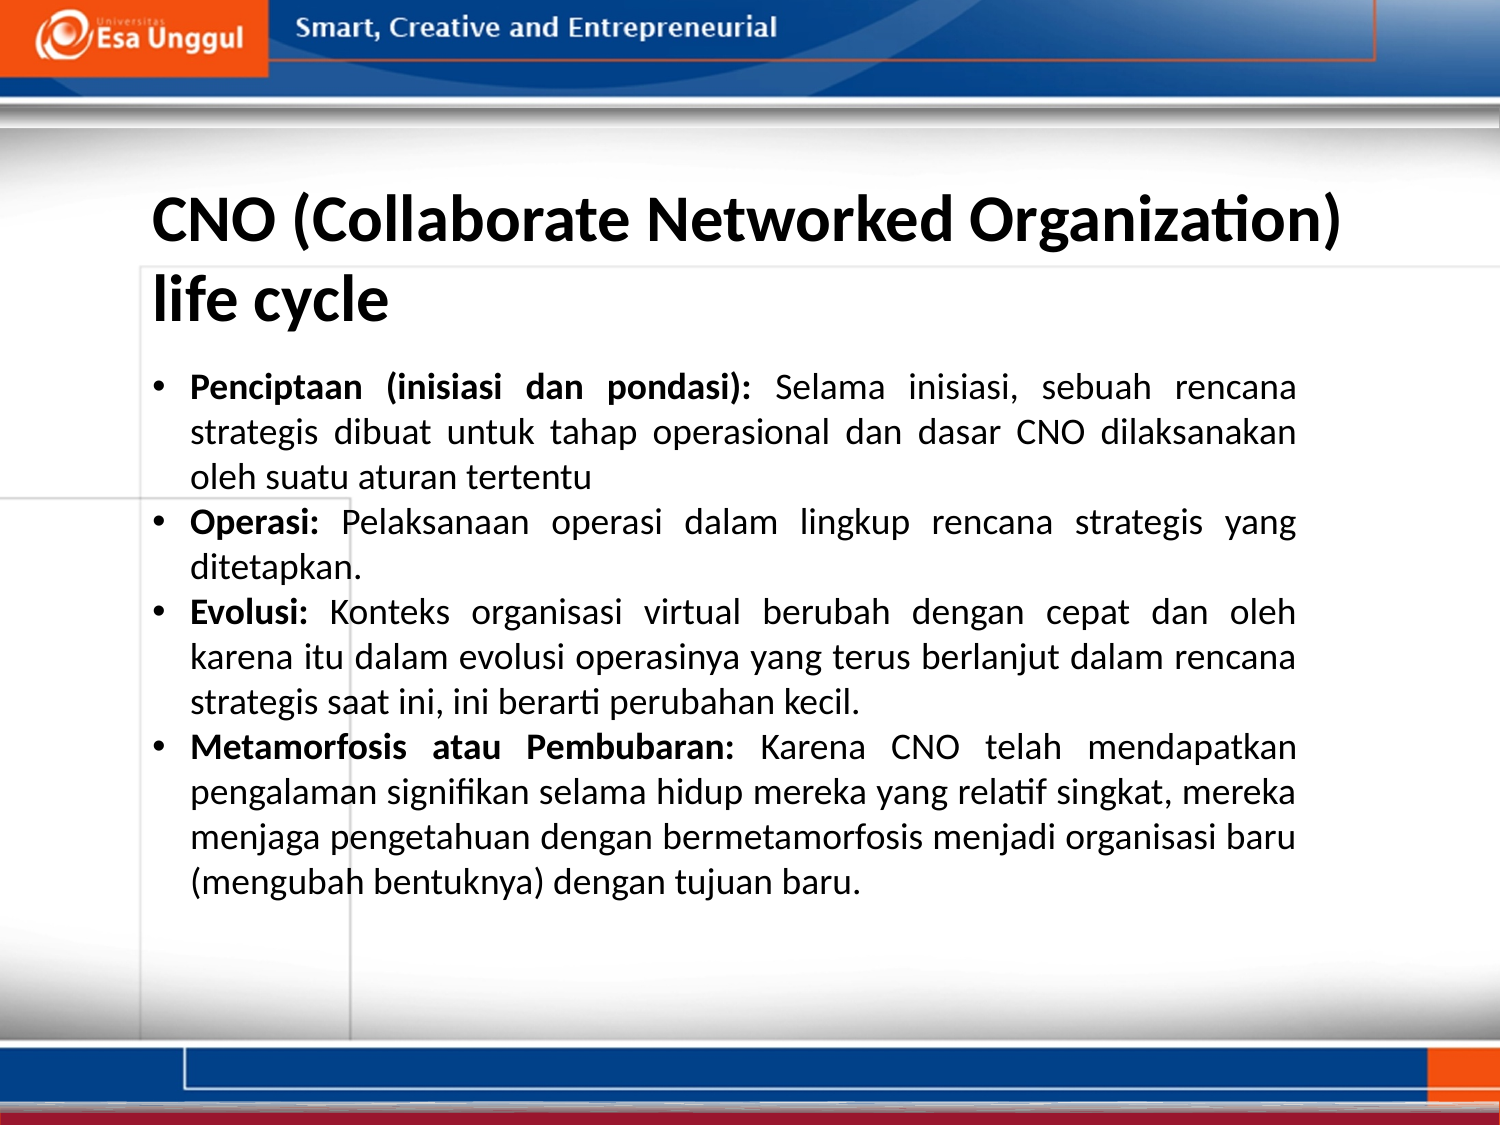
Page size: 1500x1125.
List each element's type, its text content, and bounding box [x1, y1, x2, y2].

text_box [0, 1113, 1500, 1125]
text_box CNO (Collaborate Networked Organization) life cycle [137, 167, 1450, 343]
picture [0, 0, 1500, 109]
text_box Penciptaan (inisiasi dan pondasi): Selama inisiasi, sebuah rencana strategis dibuat untuk tahap operasional dan dasar CNO dilaksanakan oleh suatu aturan tertentu Operasi: Pelaksanaan operasi dalam lingkup rencana strategis yang ditetapkan. Evolusi: Konteks organisasi virtual berubah dengan cepat dan oleh karena itu dalam evolusi operasinya yang terus berlanjut dalam rencana strategis saat ini, ini berarti perubahan kecil. Metamorfosis atau Pembubaran: Karena CNO telah mendapatkan pengalaman signifikan selama hidup mereka yang relatif singkat, mereka menjaga pengetahuan dengan bermetamorfosis menjadi organisasi baru (mengubah bentuknya) dengan tujuan baru. [137, 355, 1313, 955]
picture [0, 128, 1500, 1101]
